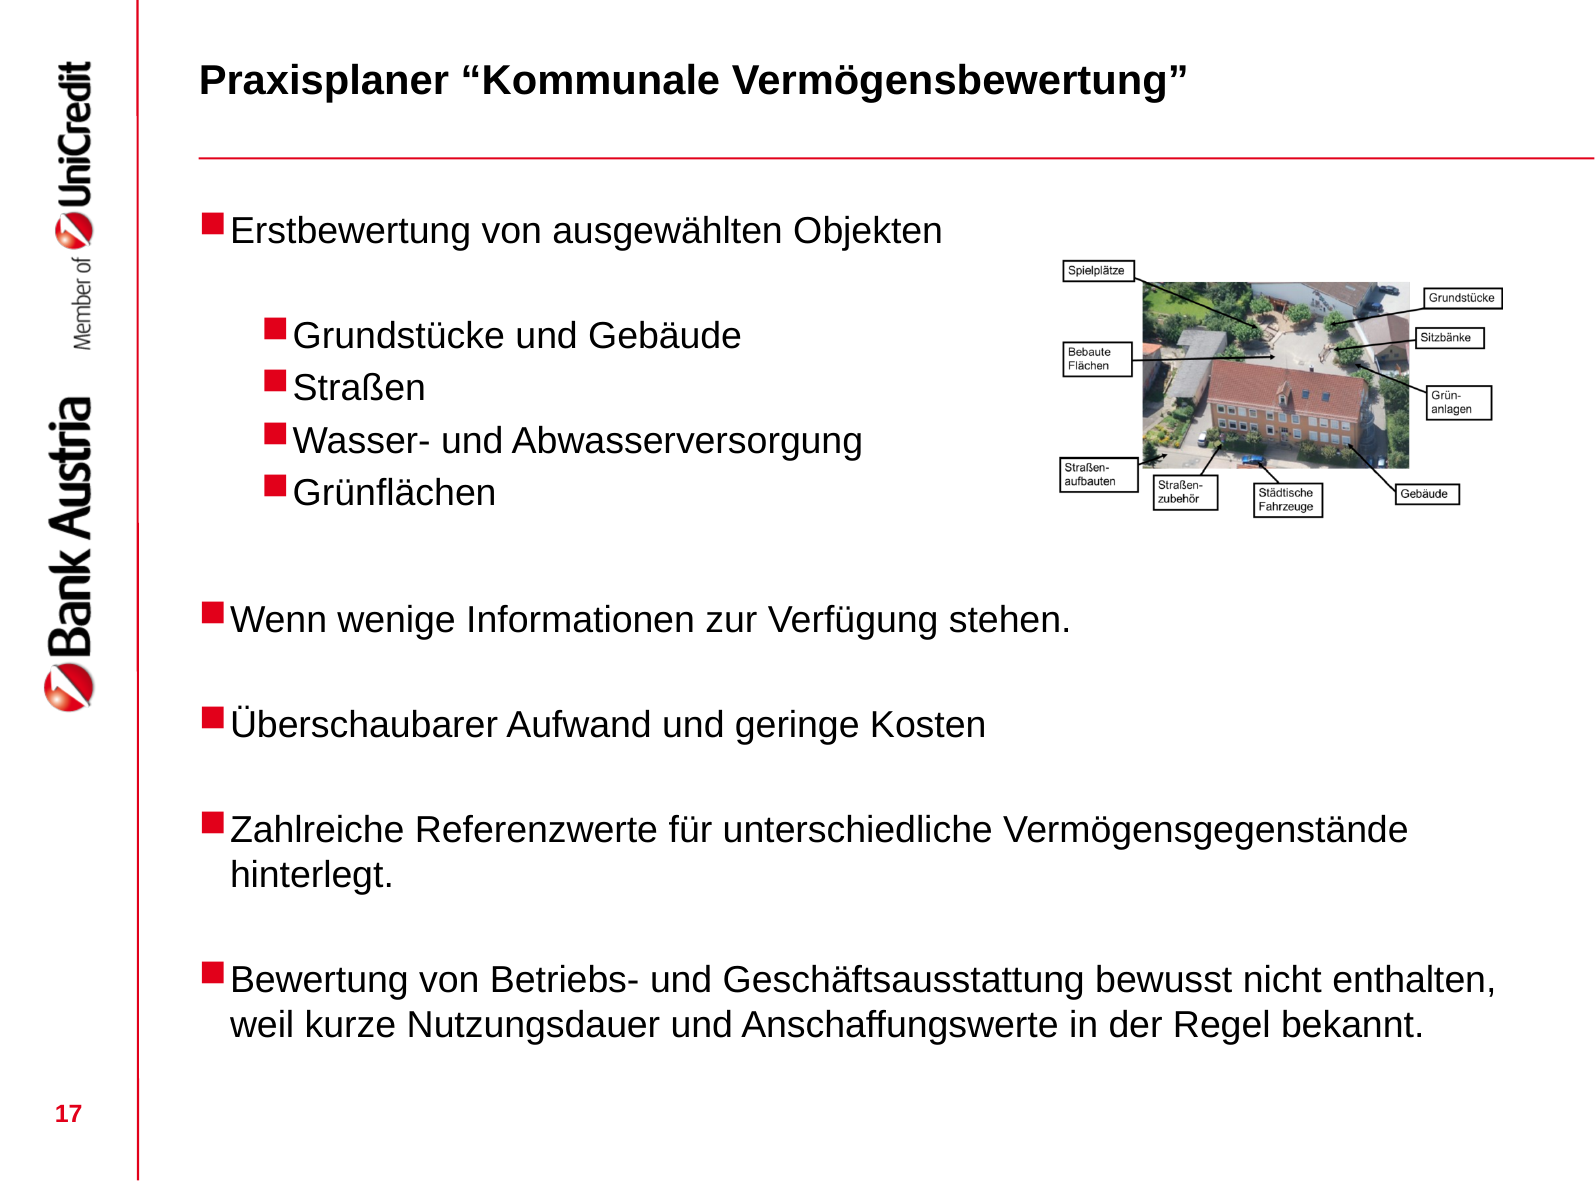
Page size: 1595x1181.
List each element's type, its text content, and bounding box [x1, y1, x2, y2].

title Praxisplaner “Kommunale Vermögensbewertung” [198, 0, 1537, 152]
slide_number 17 [0, 1048, 138, 1128]
list Erstbewertung von ausgewählten Objekten Grundstücke und Gebäude Straßen Wasser- und Abwasserversorgung Grünflächen Wenn wenige Informationen zur Verfügung stehen. Überschaubarer Aufwand und geringe Kosten Zahlreiche Referenzwerte für unterschiedliche Vermögensgegenstände hinterlegt. Bewertung von Betriebs- und Geschäftsausstattung bewusst nicht enthalten, weil kurze Nutzungsdauer und Anschaffungswerte in der Regel bekannt. [198, 152, 1537, 980]
picture [1056, 259, 1504, 520]
picture [43, 62, 96, 713]
